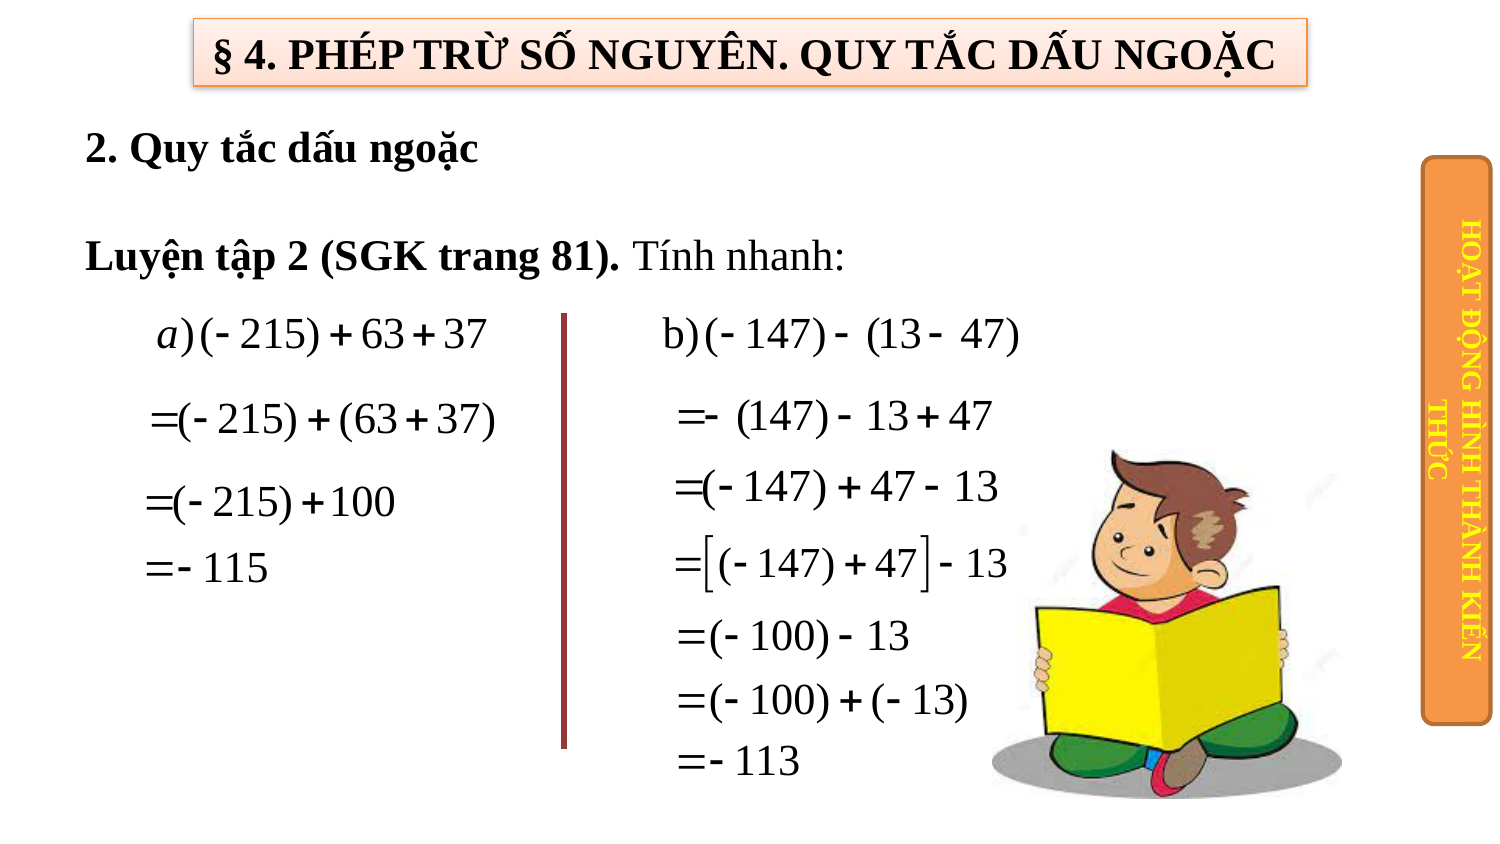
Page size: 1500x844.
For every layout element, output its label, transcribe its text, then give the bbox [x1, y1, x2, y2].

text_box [136, 476, 404, 594]
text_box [141, 391, 505, 454]
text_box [667, 673, 977, 733]
text_box 2. Quy tắc dấu ngoặc [71, 111, 559, 179]
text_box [667, 737, 806, 787]
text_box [656, 306, 1030, 369]
text_box HOẠT ĐỘNG HÌNH THÀNH KIẾN THỨC [1420, 155, 1493, 727]
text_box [665, 531, 1014, 601]
text_box Luyện tập 2 (SGK trang 81). Tính nhanh: [71, 219, 1374, 287]
text_box § 4. PHÉP TRỪ SỐ NGUYÊN. QUY TẮC DẤU NGOẶC [193, 18, 1308, 87]
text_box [149, 306, 497, 369]
picture [992, 449, 1342, 799]
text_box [667, 389, 1001, 452]
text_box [664, 459, 1005, 524]
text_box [667, 609, 915, 668]
